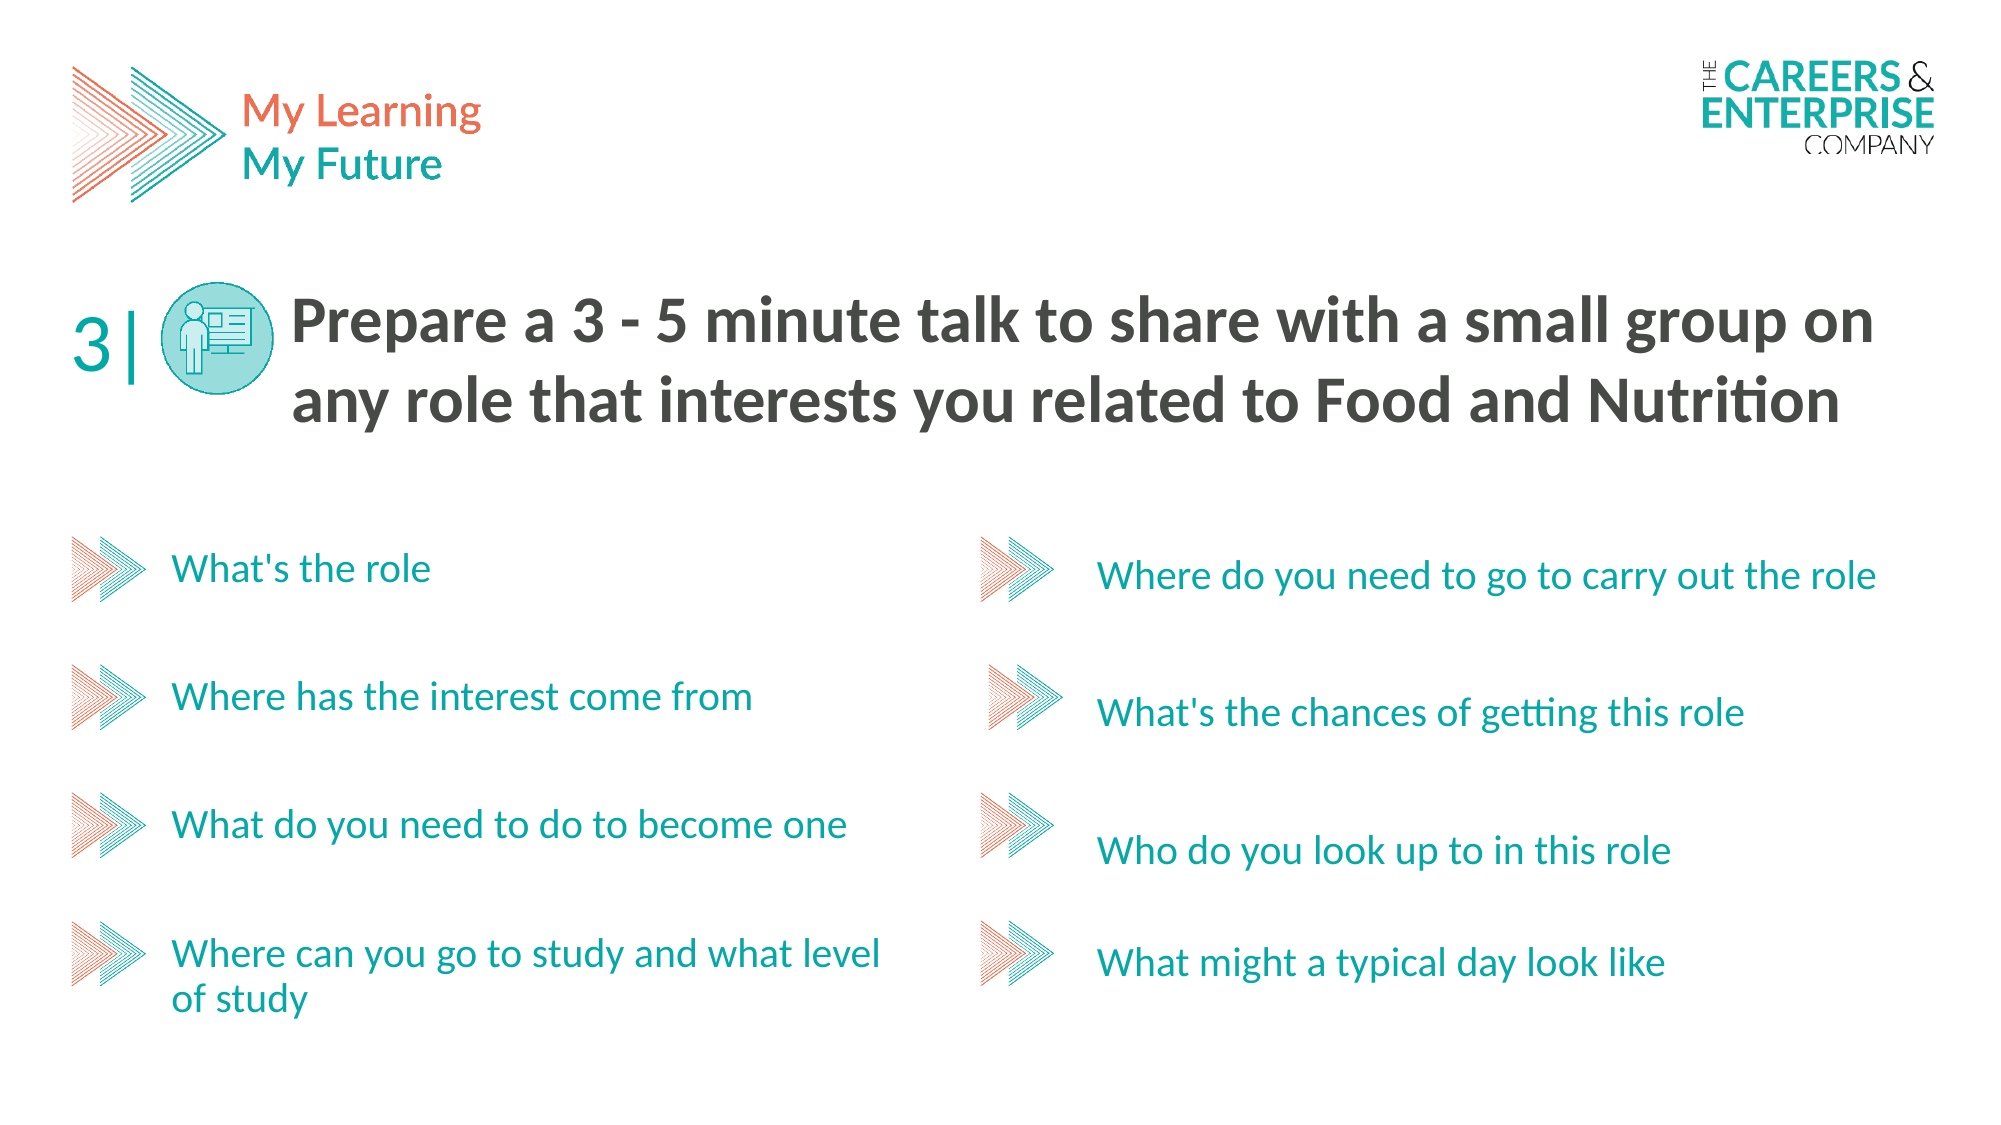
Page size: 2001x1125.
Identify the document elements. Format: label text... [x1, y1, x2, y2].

text_box Where do you need to go to carry out the role What's the chances of getting this role Who do you look up to in this role What might a typical day look like [1082, 515, 1902, 993]
picture [60, 785, 157, 868]
picture [60, 529, 157, 612]
text_box 3| [276, 280, 548, 396]
picture [977, 657, 1074, 740]
picture [60, 914, 157, 996]
picture [64, 59, 485, 213]
picture [969, 785, 1065, 868]
picture [158, 279, 276, 397]
picture [60, 657, 157, 740]
picture [969, 529, 1065, 612]
picture [969, 913, 1065, 996]
text_box 3| [56, 280, 158, 396]
subtitle Prepare a 3 - 5 minute talk to share with a small group on any role that interests you related to Food and Nutrition [276, 268, 1971, 421]
text_box What's the role Where has the interest come from What do you need to do to become one Where can you go to study and what level of study [156, 538, 901, 1125]
